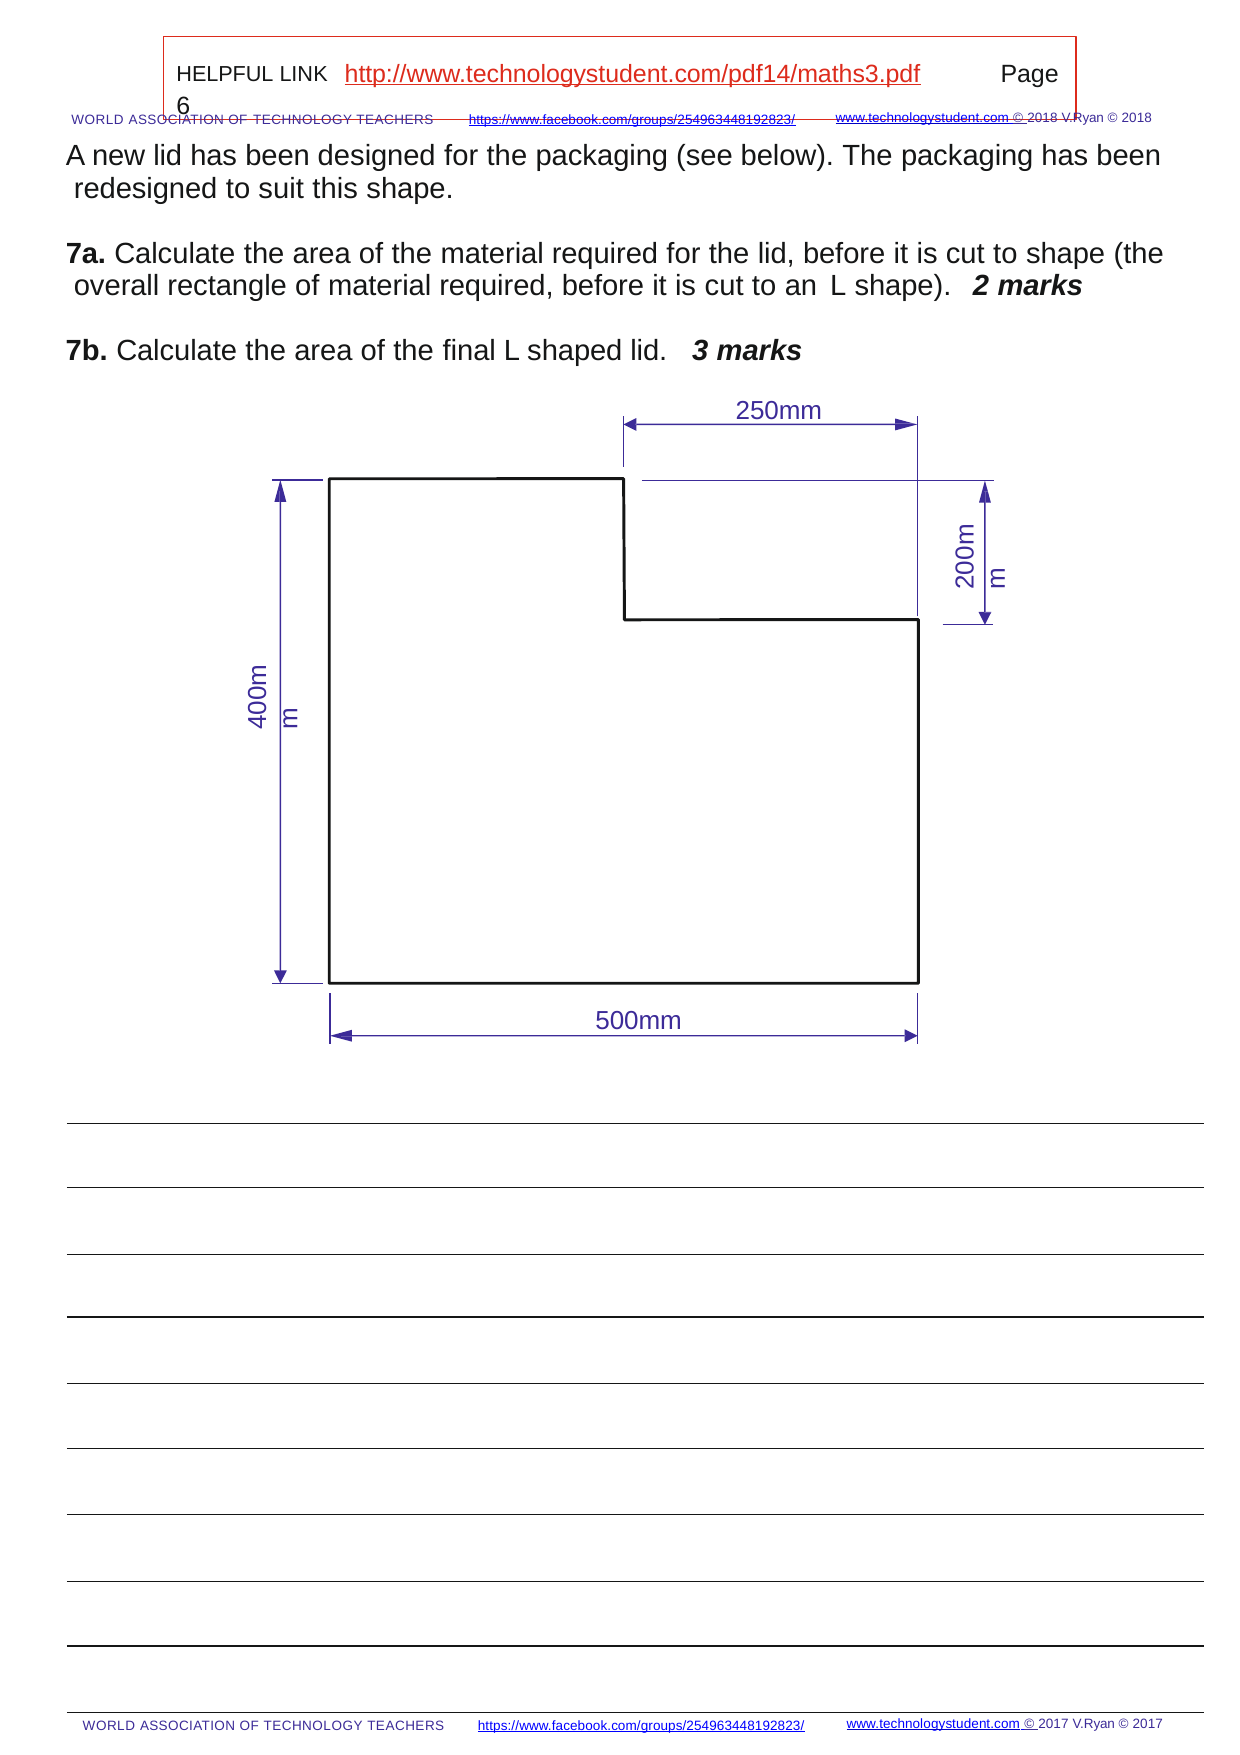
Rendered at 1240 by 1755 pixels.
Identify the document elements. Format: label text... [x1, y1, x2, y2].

text_box HELPFUL LINK http://www.technologystudent.com/pdf14/maths3.pdf Page 6 [163, 36, 1076, 120]
text_box 400mm [239, 641, 280, 732]
text_box A new lid has been designed for the packaging (see below). The packaging has been redesigned to suit this shape. 7a. Calculate the area of the material required for the lid, before it is cut to shape (the overall rectangle of material required, before it is cut to an L shape). 2 marks [63, 133, 1166, 302]
text_box 7b. Calculate the area of the ﬁnal L shaped lid. [63, 329, 670, 367]
text_box 200mm [947, 500, 987, 592]
text_box www.technologystudent.com © 2018 V.Ryan © 2018 [833, 106, 1171, 125]
text_box [329, 478, 919, 984]
text_box [978, 592, 992, 625]
text_box https://www.facebook.com/groups/254963448192823/ [475, 1714, 812, 1733]
text_box [329, 1029, 918, 1043]
text_box WORLD ASSOCIATION OF TECHNOLOGY TEACHERS https://www.facebook.com/groups/254963448192823/ [69, 108, 801, 128]
text_box 3 marks 250mm [690, 329, 824, 425]
text_box [623, 418, 918, 431]
text_box [273, 479, 287, 984]
text_box 500mm [593, 1001, 684, 1036]
text_box [979, 480, 991, 503]
text_box WORLD ASSOCIATION OF TECHNOLOGY TEACHERS [80, 1714, 454, 1734]
text_box www.technologystudent.com © 2017 V.Ryan © 2017 [844, 1712, 1182, 1731]
